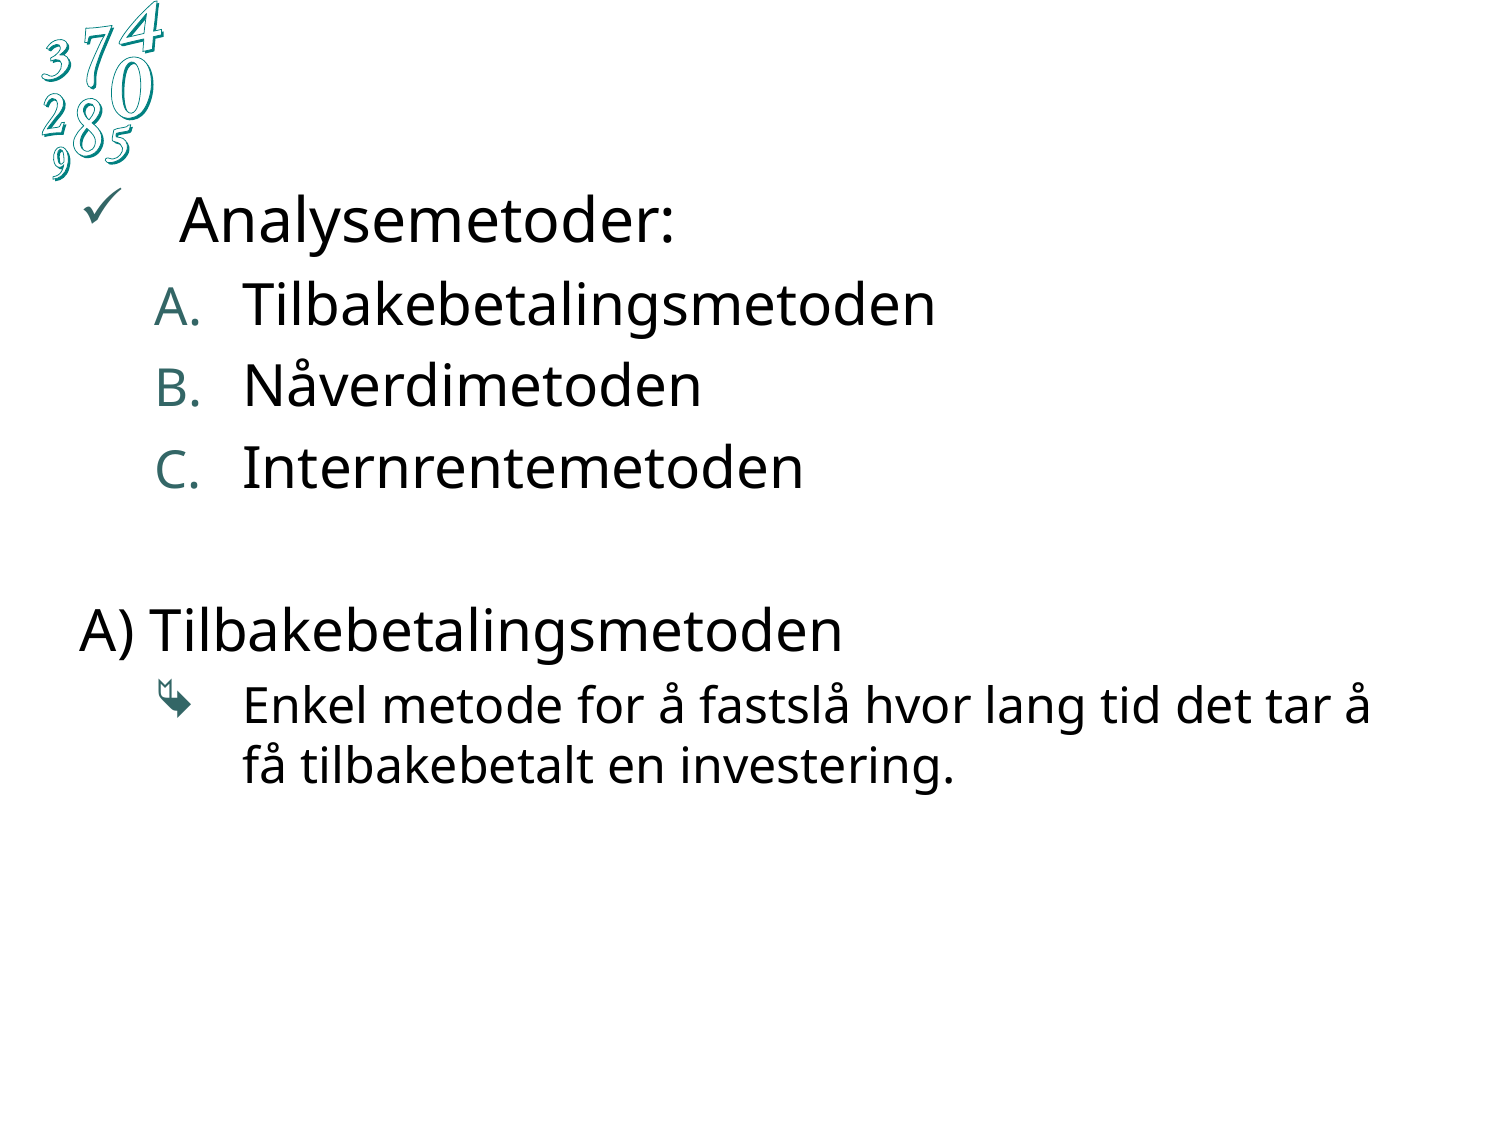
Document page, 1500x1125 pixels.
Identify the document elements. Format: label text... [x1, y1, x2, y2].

list Analysemetoder: Tilbakebetalingsmetoden Nåverdimetoden Internrentemetoden A) Tilbakebetalingsmetoden Enkel metode for å fastslå hvor lang tid det tar å få tilbakebetalt en investering. [64, 172, 1415, 1071]
